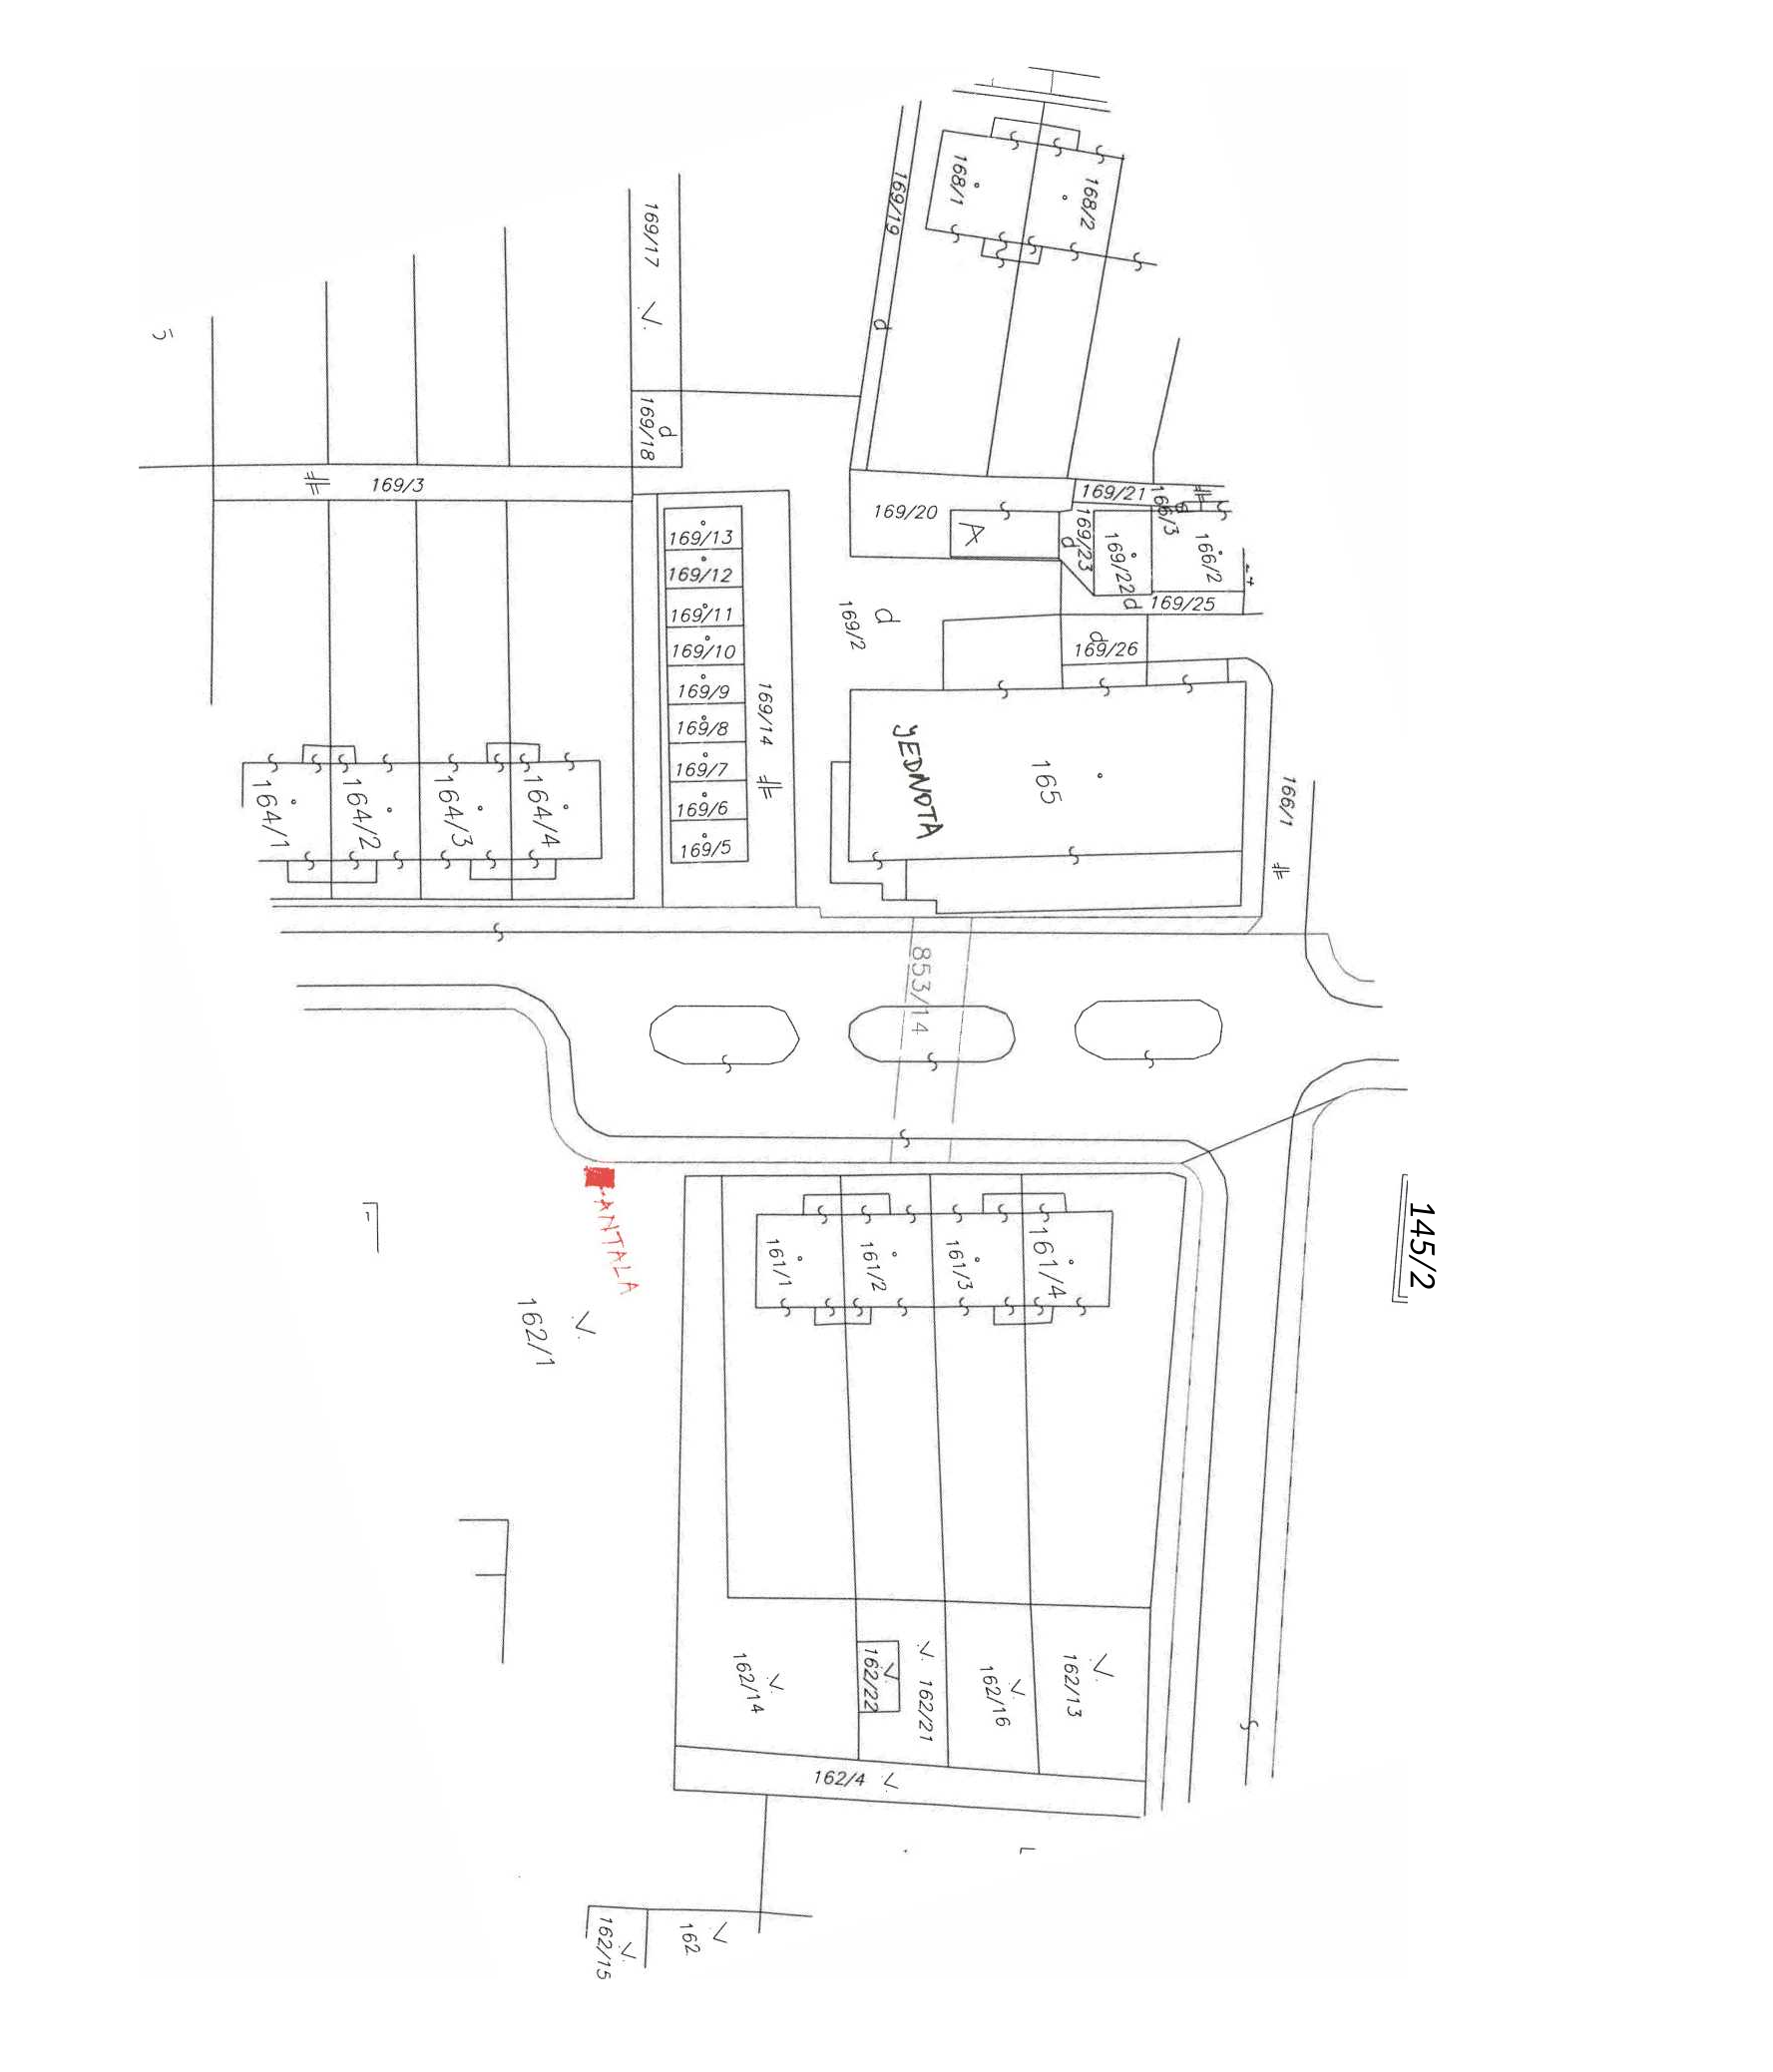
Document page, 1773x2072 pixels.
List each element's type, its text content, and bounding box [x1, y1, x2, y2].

picture [138, 67, 1409, 1980]
text_box 145/2 [1420, 1199, 1449, 1279]
